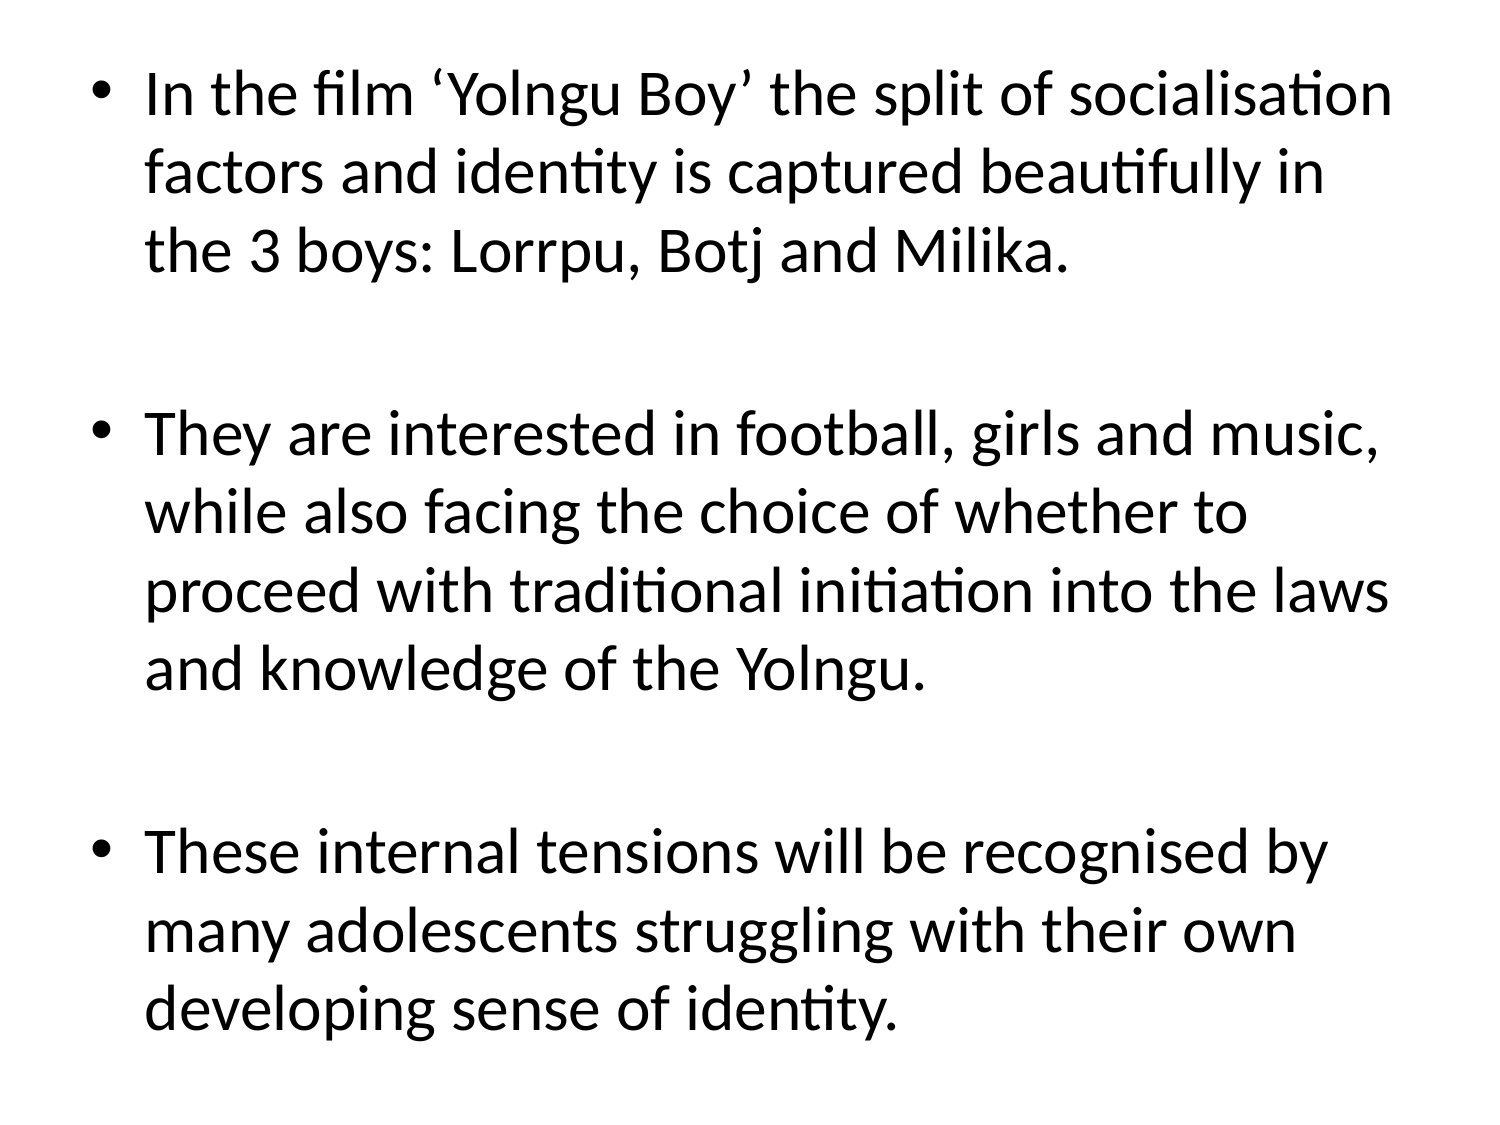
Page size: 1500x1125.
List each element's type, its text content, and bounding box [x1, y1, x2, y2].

list In the film ‘Yolngu Boy’ the split of socialisation factors and identity is captured beautifully in the 3 boys: Lorrpu, Botj and Milika. They are interested in football, girls and music, while also facing the choice of whether to proceed with traditional initiation into the laws and knowledge of the Yolngu. These internal tensions will be recognised by many adolescents struggling with their own developing sense of identity. [75, 42, 1425, 1071]
